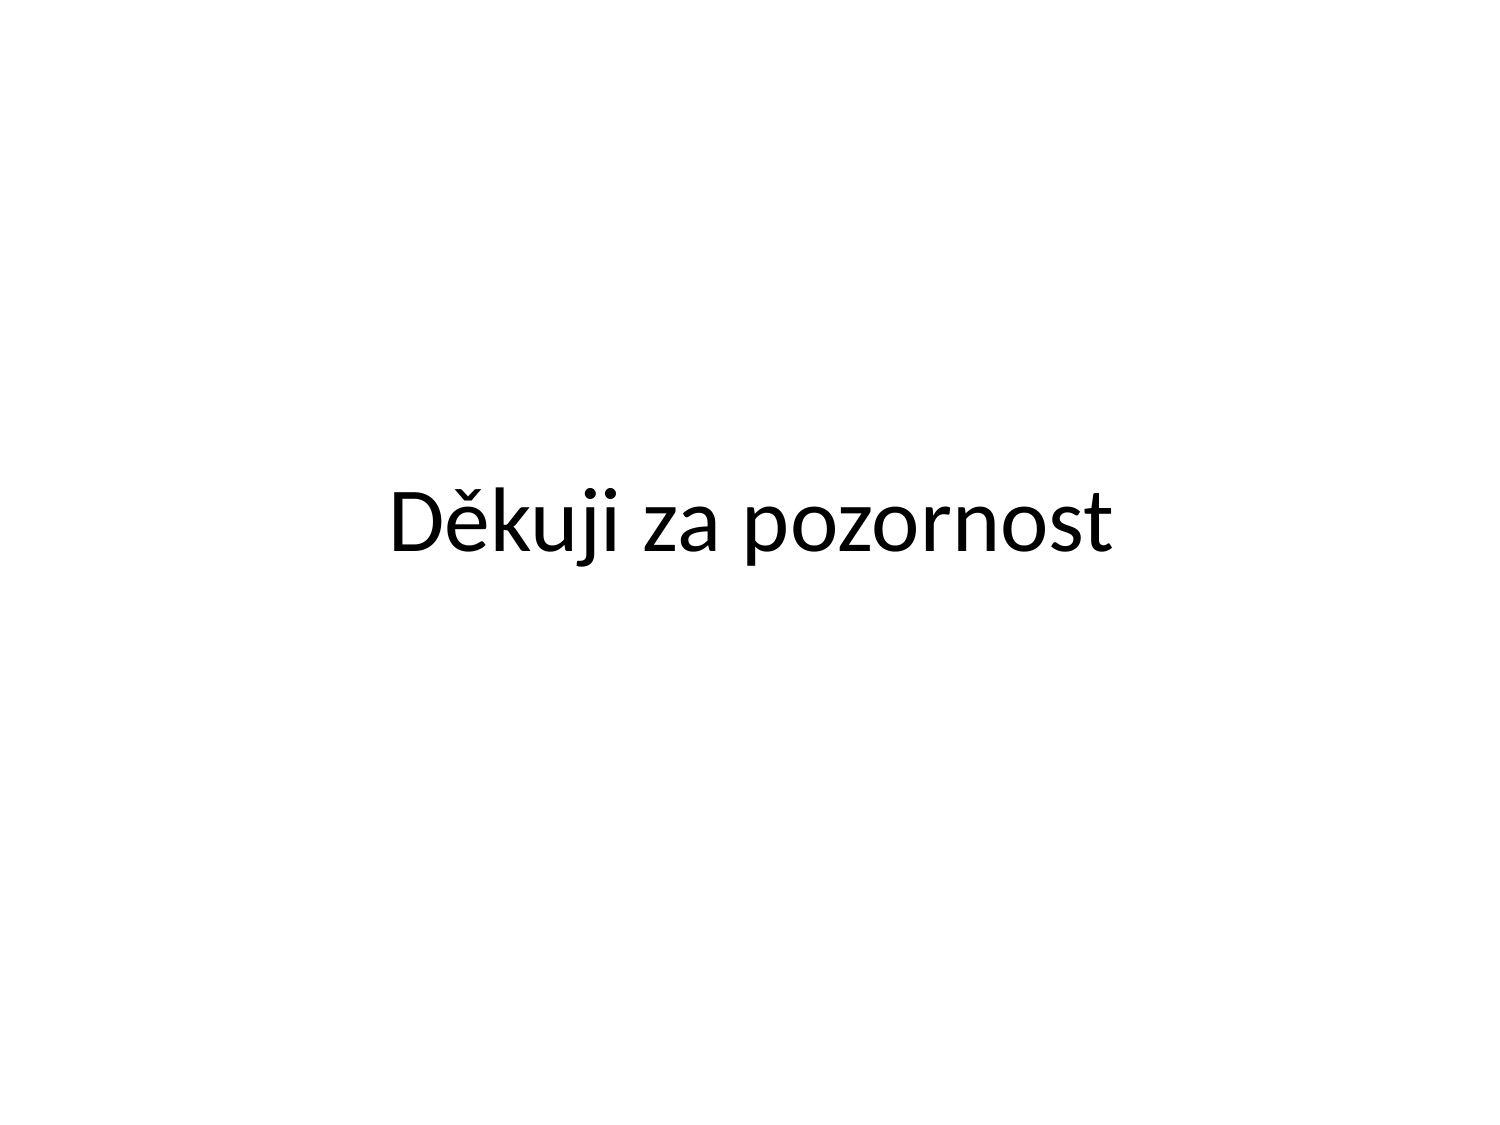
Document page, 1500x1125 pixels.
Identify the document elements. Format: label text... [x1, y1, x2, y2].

title Děkuji za pozornost [76, 420, 1427, 609]
